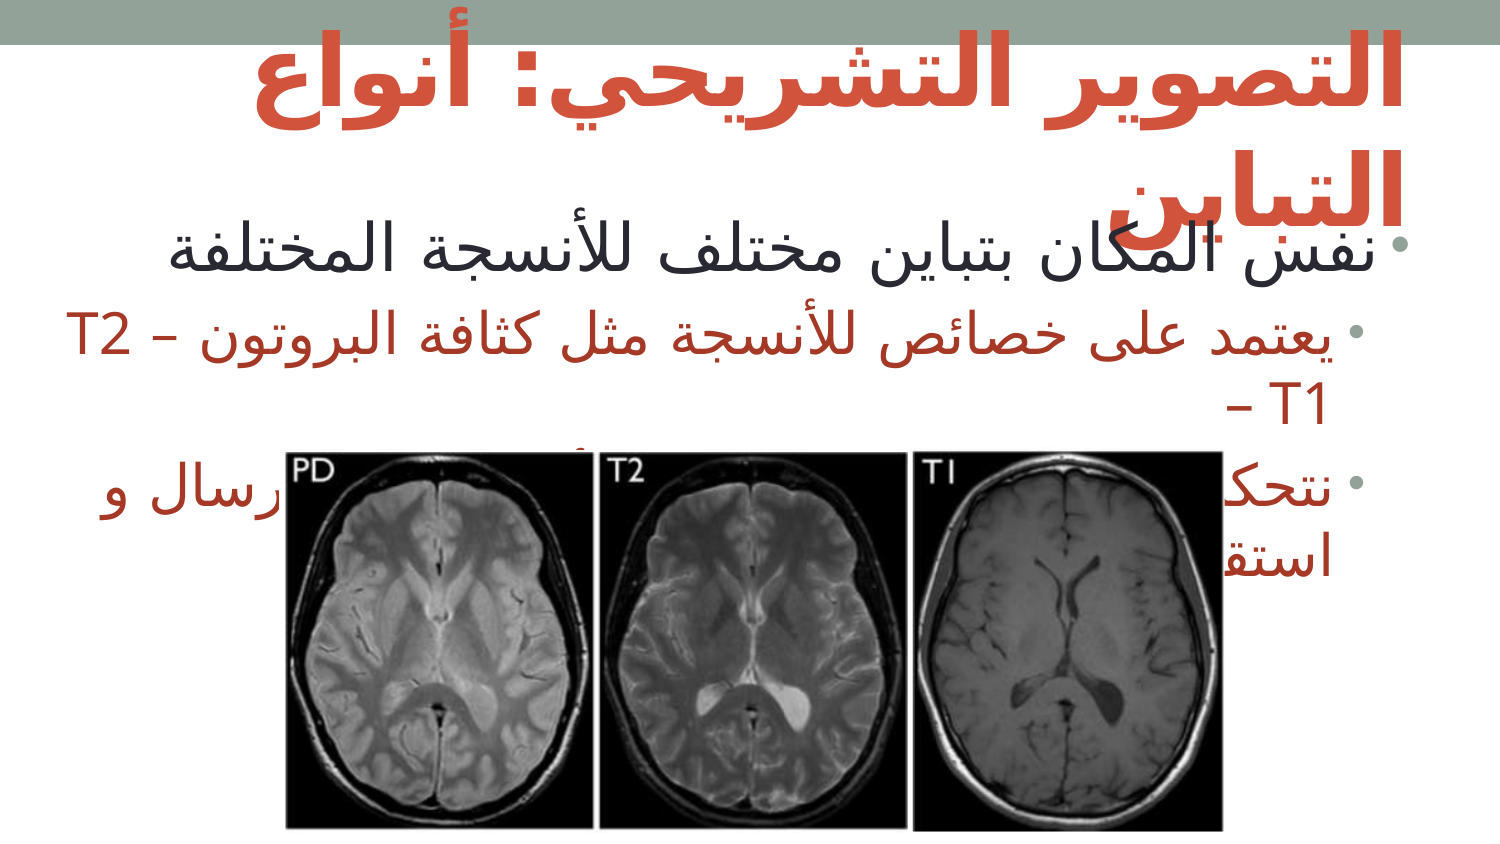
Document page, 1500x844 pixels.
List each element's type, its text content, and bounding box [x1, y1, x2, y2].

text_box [279, 447, 1225, 835]
list نفس المكان بتباين مختلف للأنسجة المختلفة يعتمد على خصائص للأنسجة مثل كثافة البروتون – T2 – T1 نتحكم في نوع التباين من خلال أزمنة تكرار ارسال و استقبال موجات الراديو [37, 196, 1425, 797]
title التصوير التشريحي: أنواع التباين [75, 65, 1425, 188]
